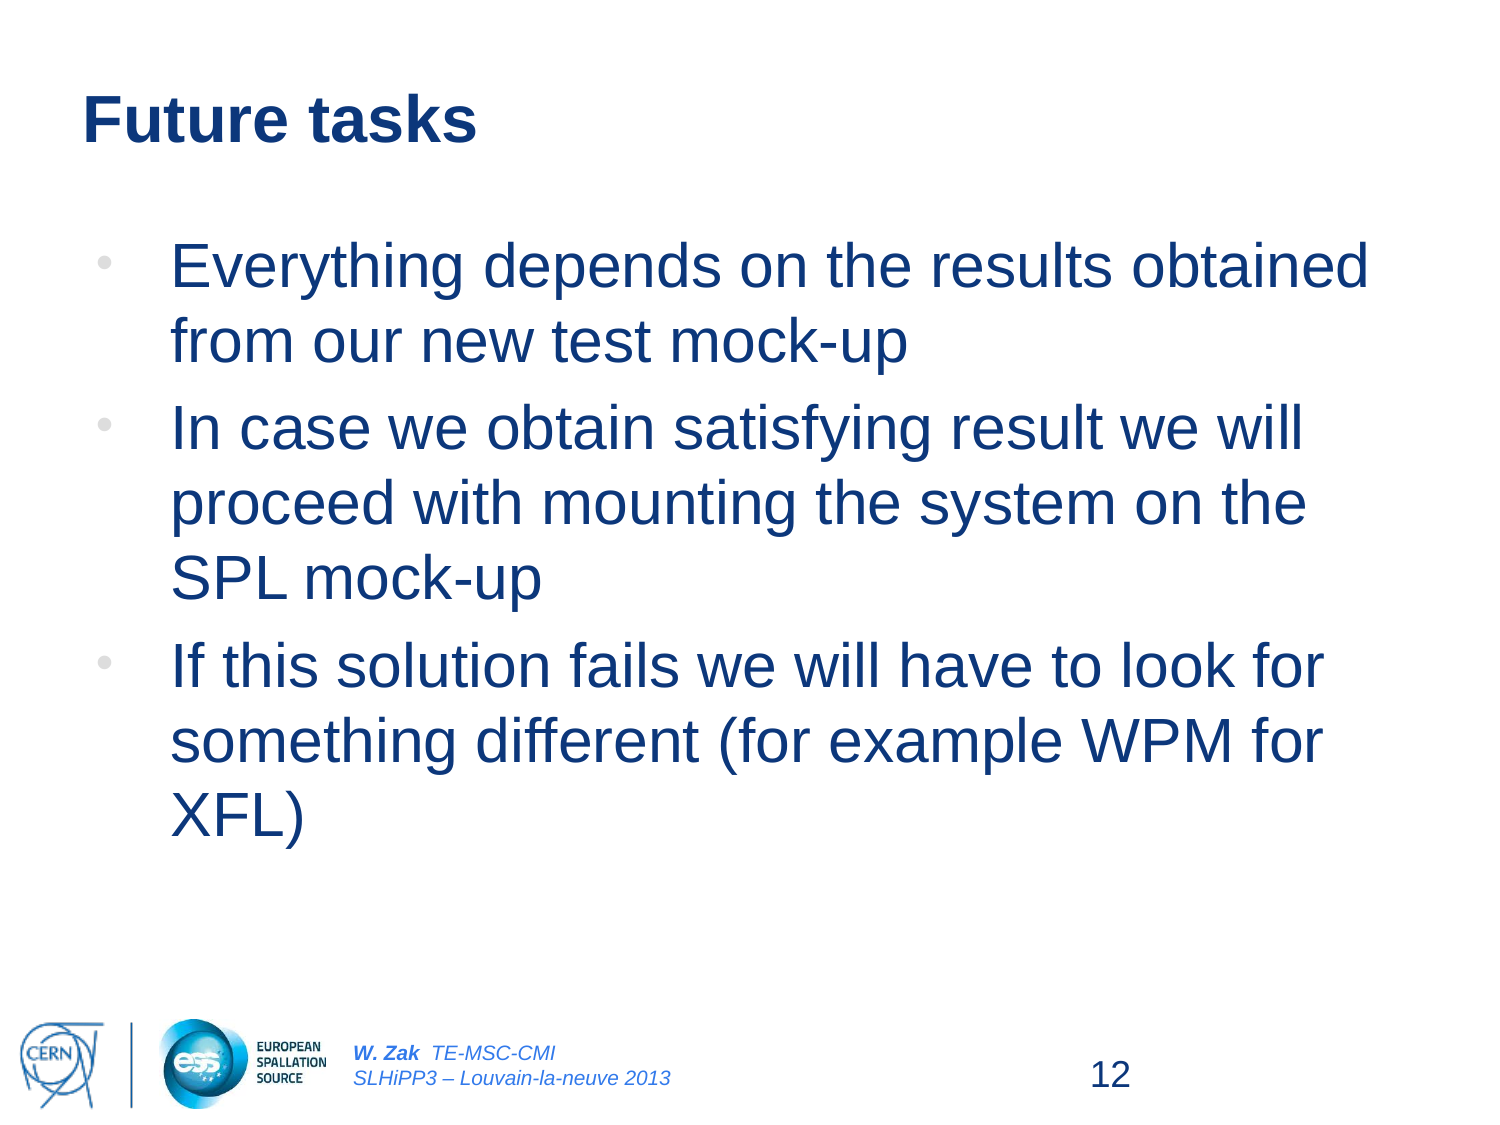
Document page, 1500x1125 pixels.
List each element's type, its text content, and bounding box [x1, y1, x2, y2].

picture [159, 1019, 192, 1109]
list Everything depends on the results obtained from our new test mock-up In case we obtain satisfying result we will proceed with mounting the system on the SPL mock-up If this solution fails we will have to look for something different (for example WPM for XFL) [75, 217, 1425, 984]
picture [197, 1019, 326, 1109]
slide_number 12 [1074, 1042, 1425, 1103]
text_box W. Zak TE-MSC-CMI SLHiPP3 – Louvain-la-neuve 2013 [338, 1032, 686, 1098]
picture [173, 1036, 226, 1089]
title Future tasks [75, 38, 1425, 193]
